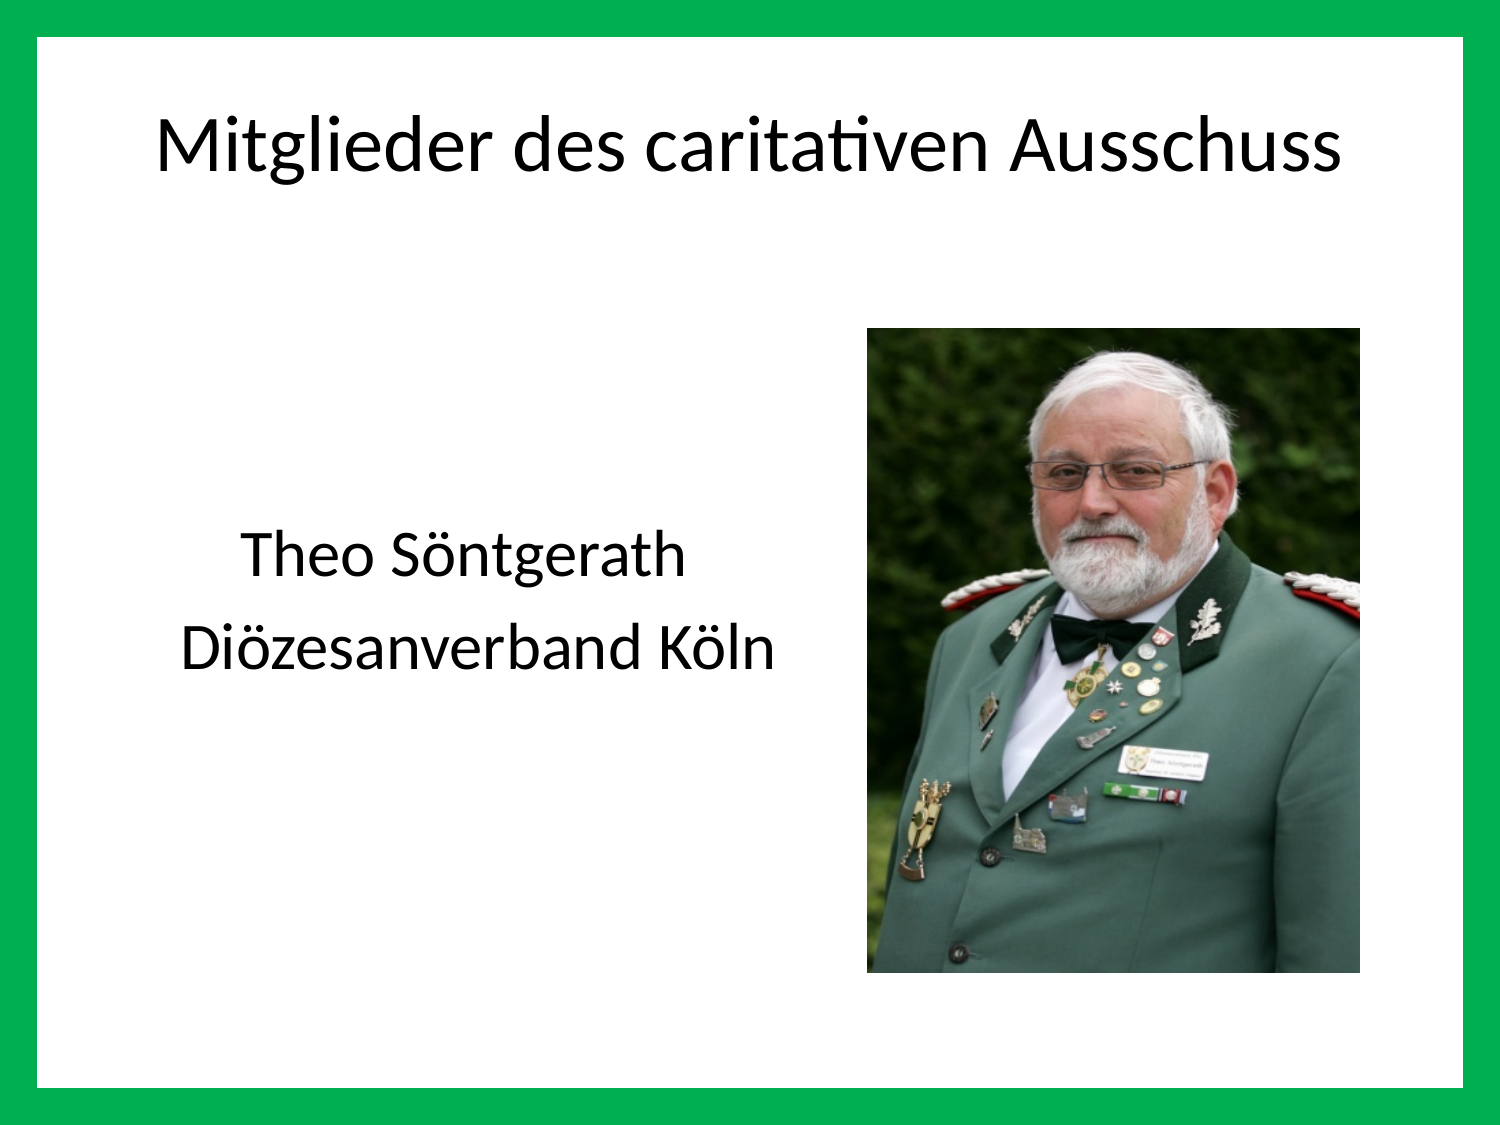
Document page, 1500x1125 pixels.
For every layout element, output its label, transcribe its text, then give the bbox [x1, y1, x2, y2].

title Mitglieder des caritativen Ausschuss [75, 45, 1425, 222]
picture [866, 327, 1360, 973]
text_box [33, 33, 1467, 1092]
list Theo Söntgerath Diözesanverband Köln [75, 222, 1425, 1055]
